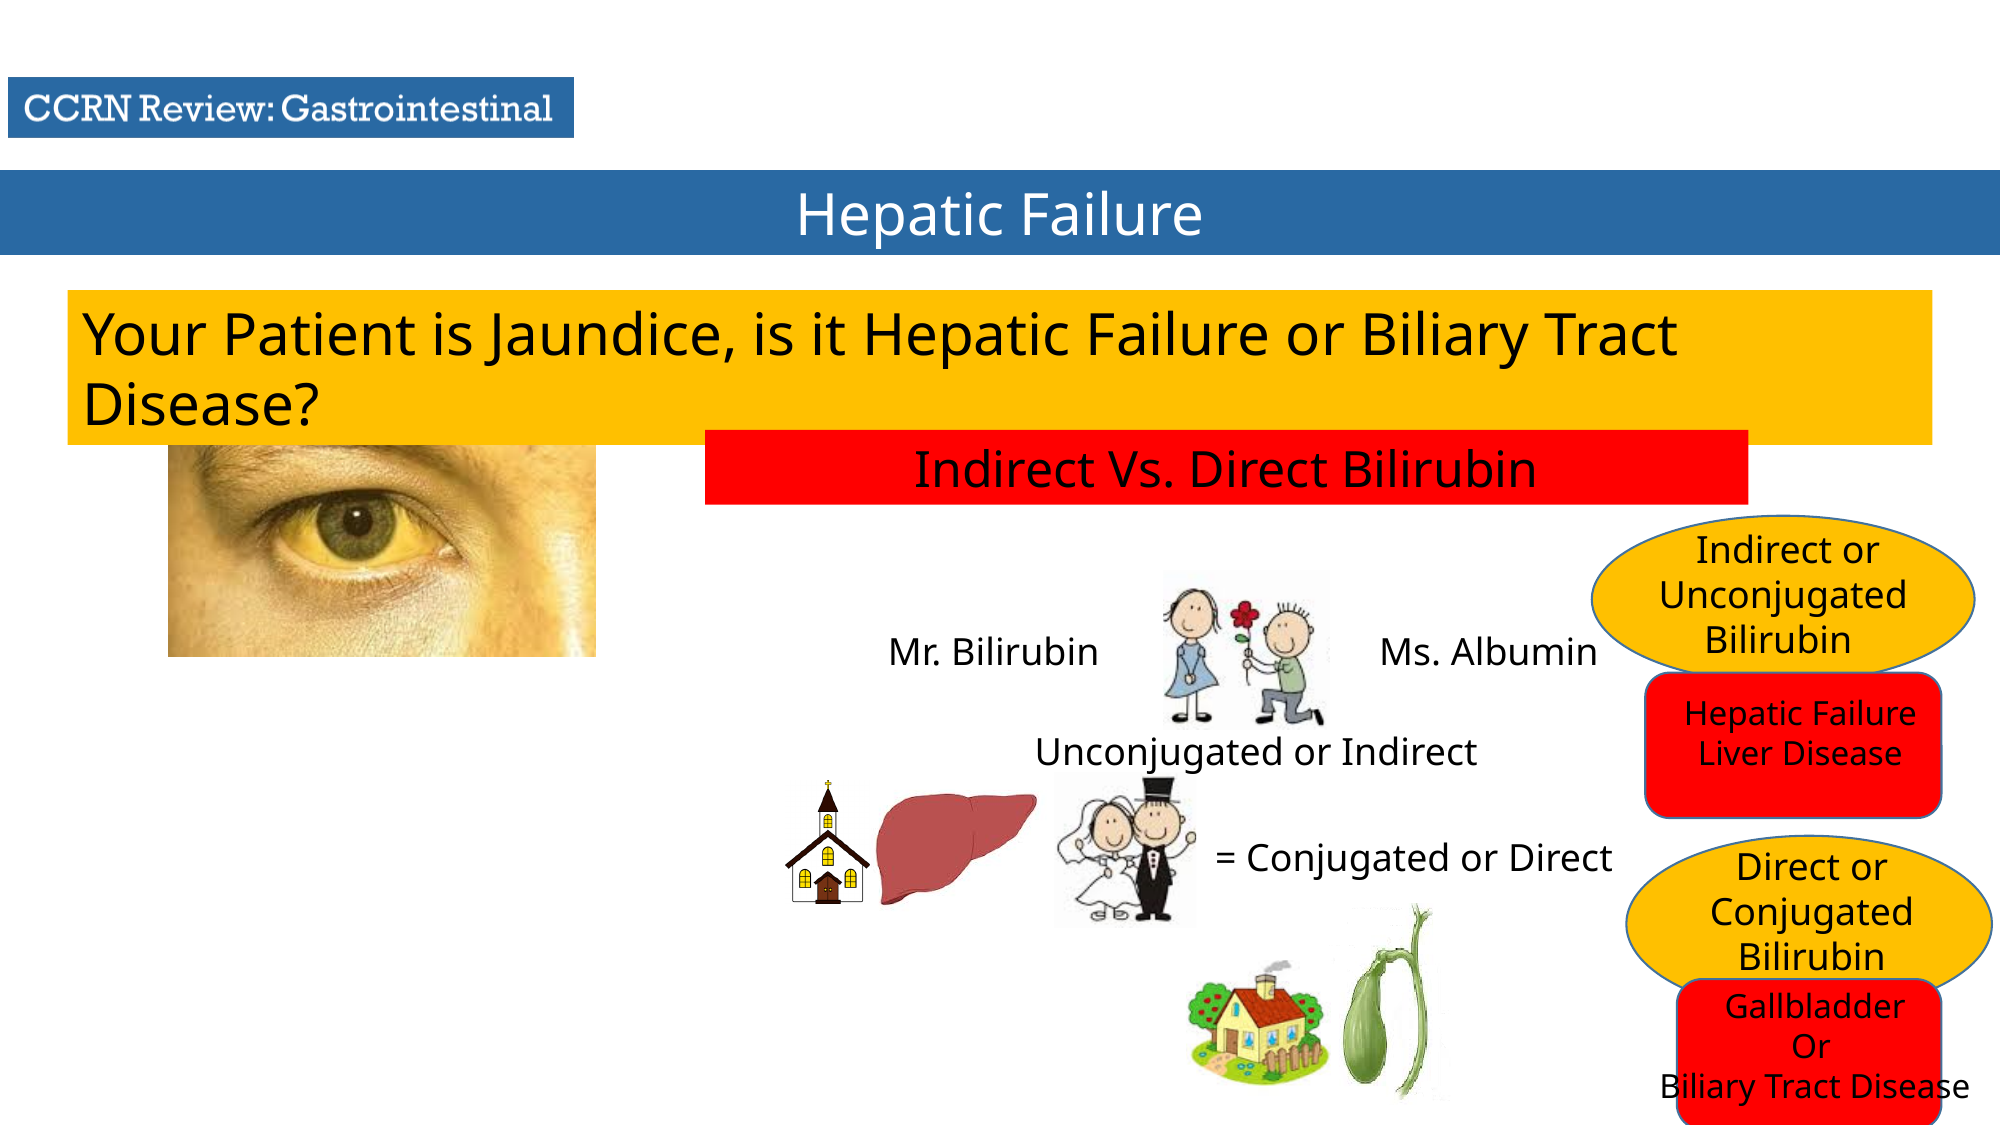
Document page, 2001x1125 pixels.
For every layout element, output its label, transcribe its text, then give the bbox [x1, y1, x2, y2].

text_box Unconjugated or Indirect [1019, 720, 1497, 780]
text_box [1625, 868, 1665, 977]
picture [168, 410, 596, 657]
text_box = Conjugated or Direct [1200, 826, 1717, 887]
text_box Indirect Vs. Direct Bilirubin [705, 429, 1749, 505]
text_box [1729, 514, 1837, 518]
text_box [1644, 780, 1943, 820]
text_box [1677, 1113, 1941, 1125]
picture [785, 774, 1047, 924]
text_box Hepatic Failure Liver Disease [1642, 684, 1959, 780]
text_box Indirect or Unconjugated Bilirubin [1617, 518, 1949, 669]
text_box [1647, 671, 1939, 684]
text_box [1949, 556, 1976, 643]
text_box Mr. Bilirubin [873, 620, 1129, 680]
picture [1053, 772, 1197, 929]
picture [1186, 903, 1451, 1105]
picture [0, 71, 576, 154]
text_box [1959, 872, 1994, 976]
text_box Ms. Albumin [1364, 620, 1650, 680]
text_box Direct or Conjugated Bilirubin [1665, 835, 1959, 977]
text_box Gallbladder Or Biliary Tract Disease [1638, 977, 1992, 1113]
picture [1163, 570, 1330, 731]
text_box [1590, 556, 1617, 643]
text_box Your Patient is Jaundice, is it Hepatic Failure or Biliary Tract Disease? [67, 290, 1933, 445]
text_box Hepatic Failure [0, 170, 2000, 255]
